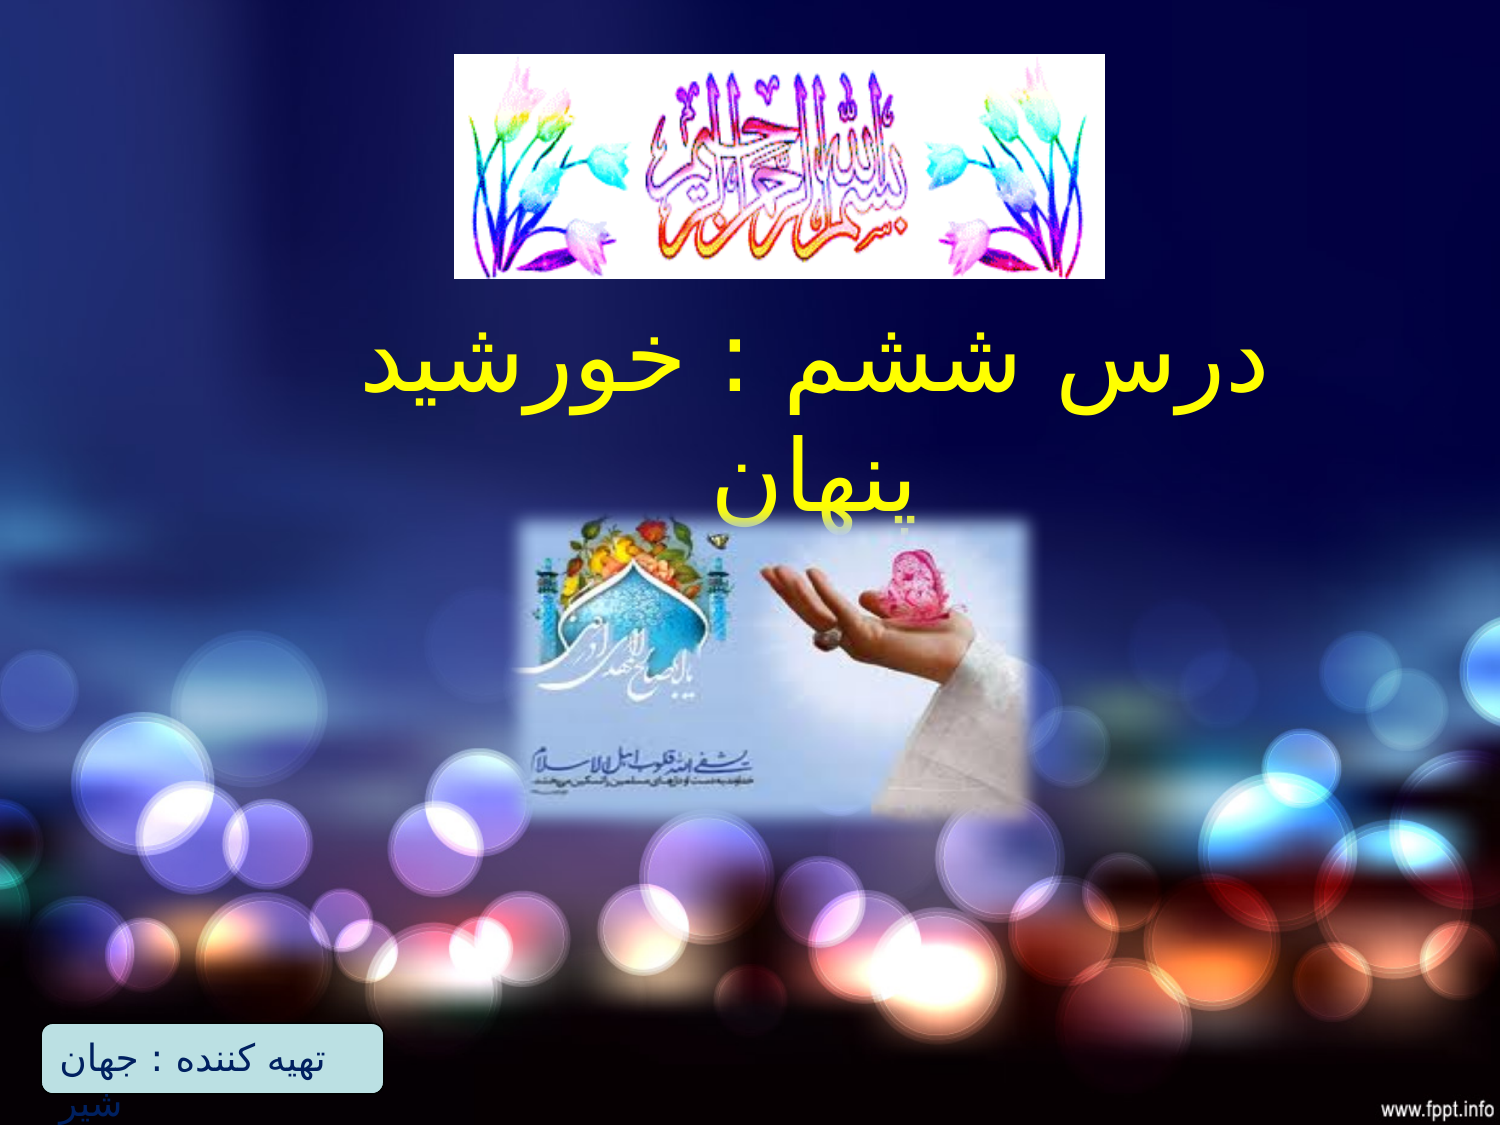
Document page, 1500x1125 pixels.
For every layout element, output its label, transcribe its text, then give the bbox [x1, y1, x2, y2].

text_box تهیه کننده : جهان شیر [41, 1023, 384, 1094]
picture [0, 0, 1500, 1125]
title درس ششم : خورشید پنهان [324, 290, 1306, 533]
